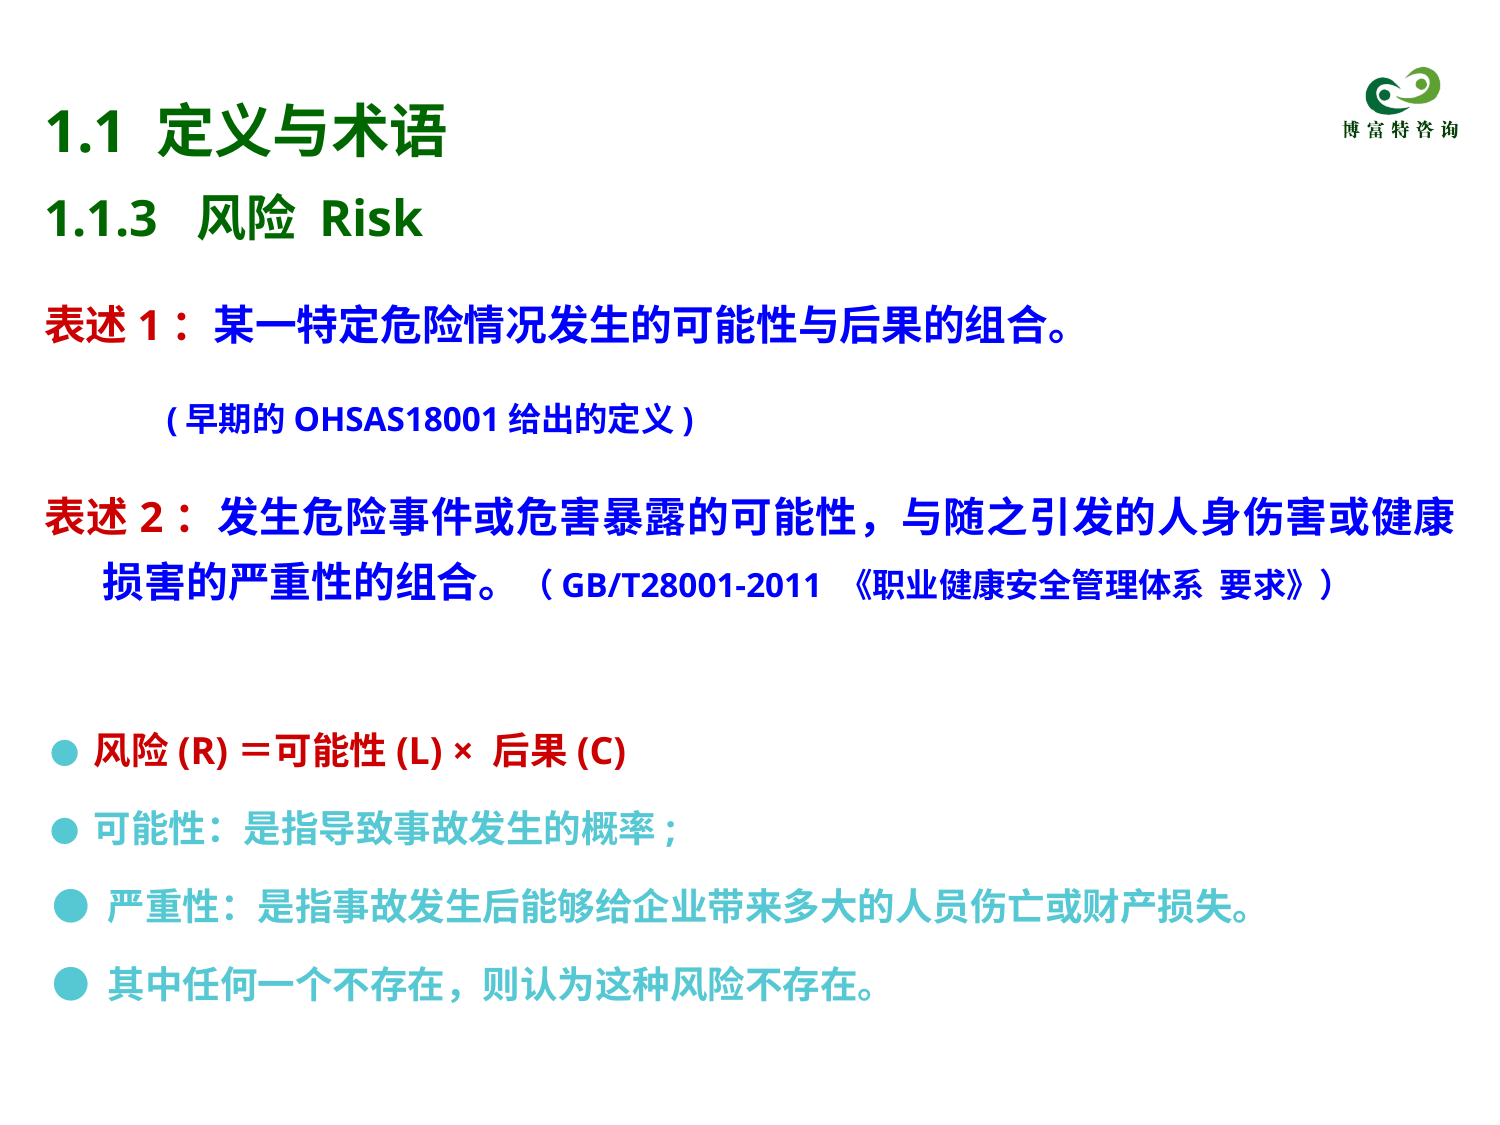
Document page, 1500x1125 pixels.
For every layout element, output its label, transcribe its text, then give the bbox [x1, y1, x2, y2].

title 1.1 定义与术语 [29, 89, 1361, 160]
picture [1328, 66, 1477, 141]
list 1.1.3 风险 Risk 表述1：某一特定危险情况发生的可能性与后果的组合。 (早期的OHSAS18001给出的定义) 表述2：发生危险事件或危害暴露的可能性，与随之引发的人身伤害或健康损害的严重性的组合。（GB/T28001-2011 《职业健康安全管理体系 要求》） ● 风险(R)＝可能性(L) × 后果(C) ● 可能性：是指导致事故发生的概率; ● 严重性：是指事故发生后能够给企业带来多大的人员伤亡或财产损失。 ● 其中任何一个不存在，则认为这种风险不存在。 [29, 160, 1471, 1047]
